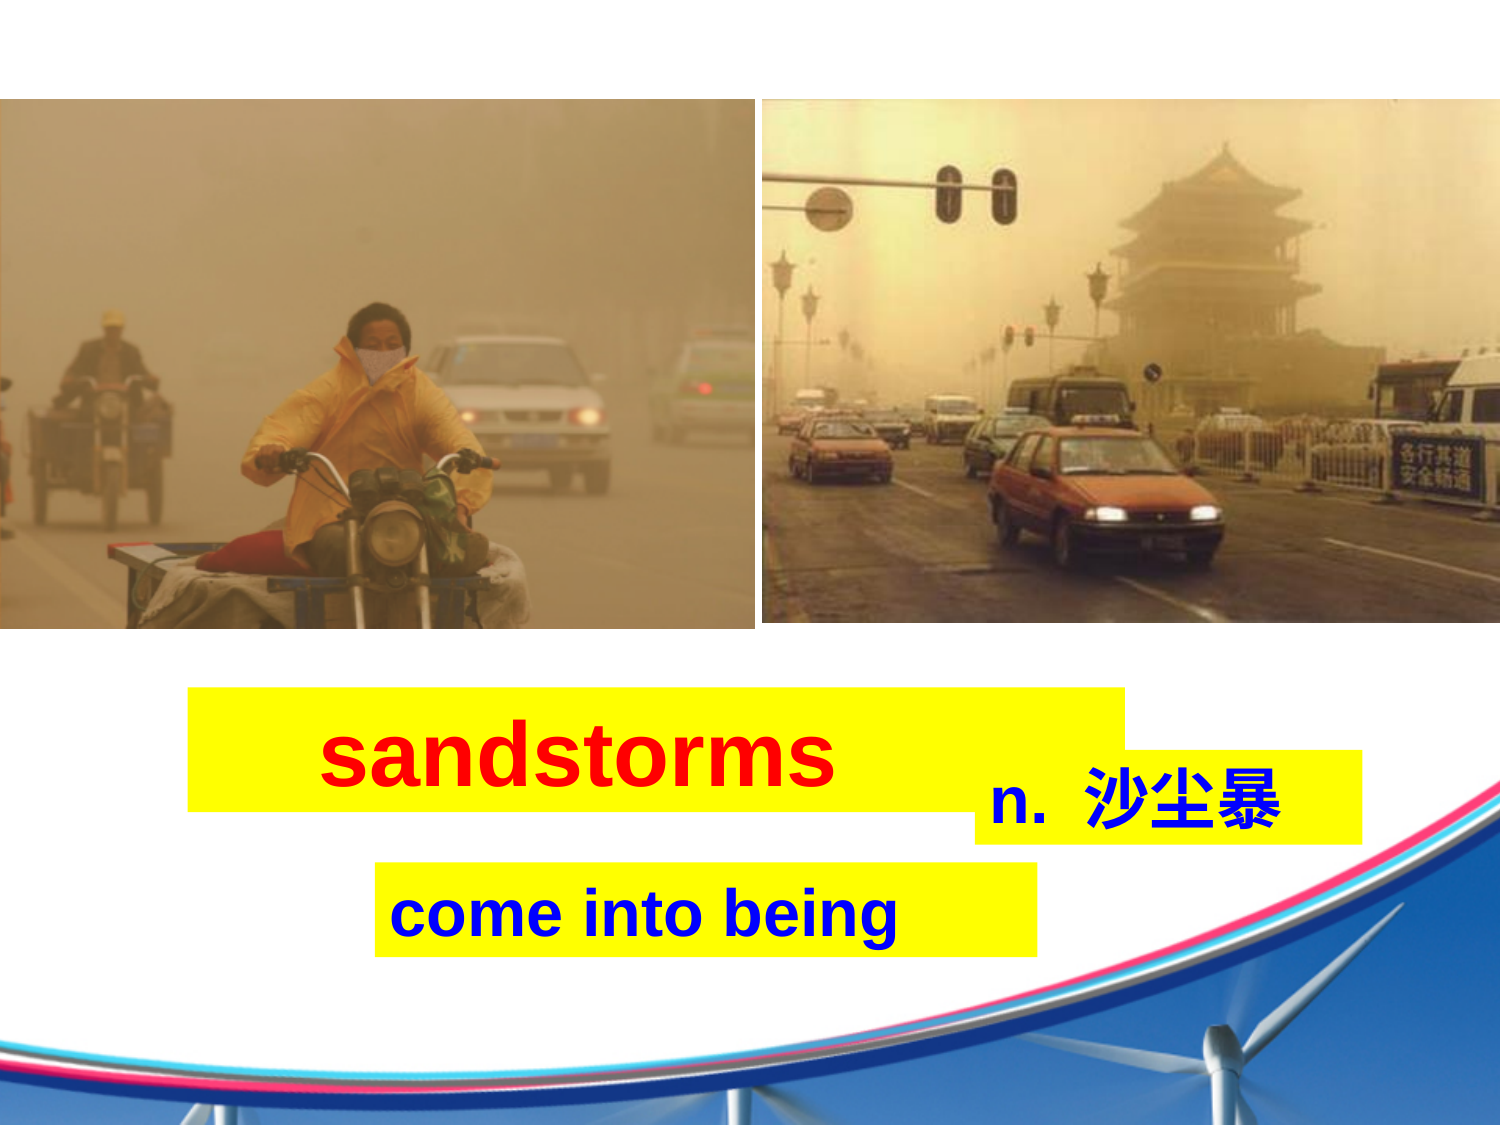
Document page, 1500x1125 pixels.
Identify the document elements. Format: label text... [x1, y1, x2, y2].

picture [0, 0, 1500, 1125]
text_box n. 沙尘暴 [974, 749, 1363, 845]
text_box come into being [374, 862, 1038, 958]
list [762, 99, 1500, 623]
text_box sandstorms [187, 687, 1125, 813]
